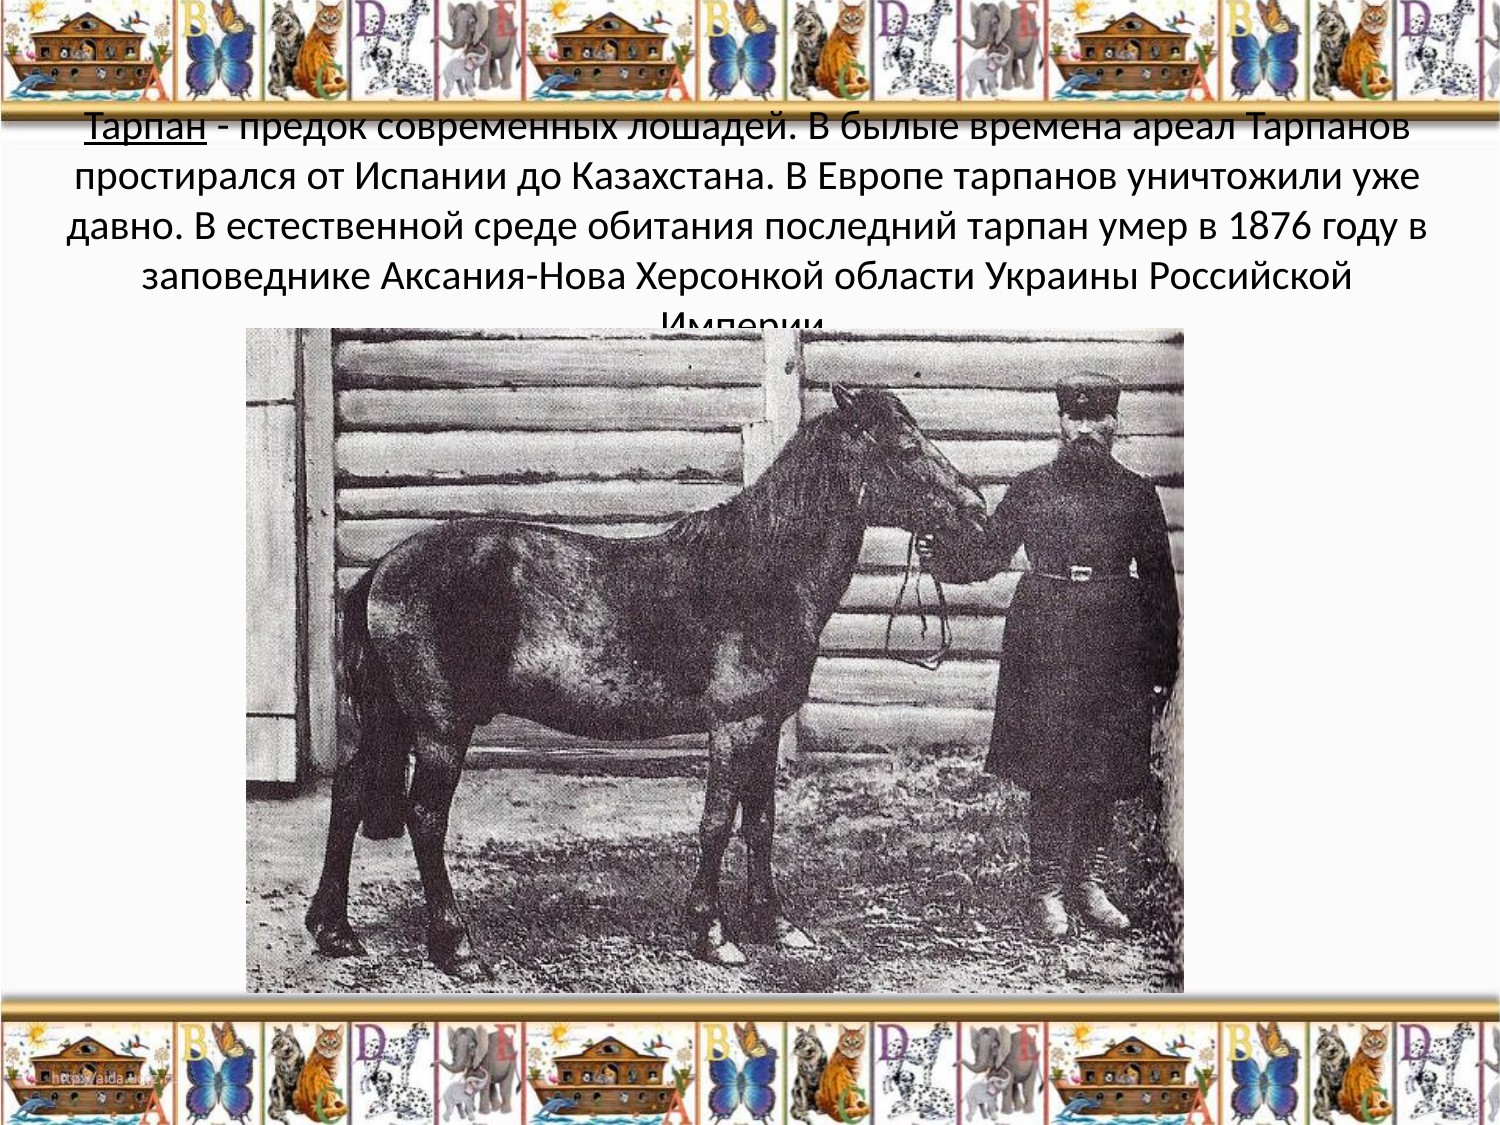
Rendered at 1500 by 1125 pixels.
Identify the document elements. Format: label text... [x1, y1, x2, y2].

title Тарпан - предок современных лошадей. В былые времена ареал Тарпанов простирался от Испании до Казахстана. В Европе тарпанов уничтожили уже давно. В естественной среде обитания последний тарпан умер в 1876 году в заповеднике Аксания-Нова Херсонкой области Украины Российской Империи. [34, 128, 1461, 317]
picture [0, 0, 1500, 1125]
